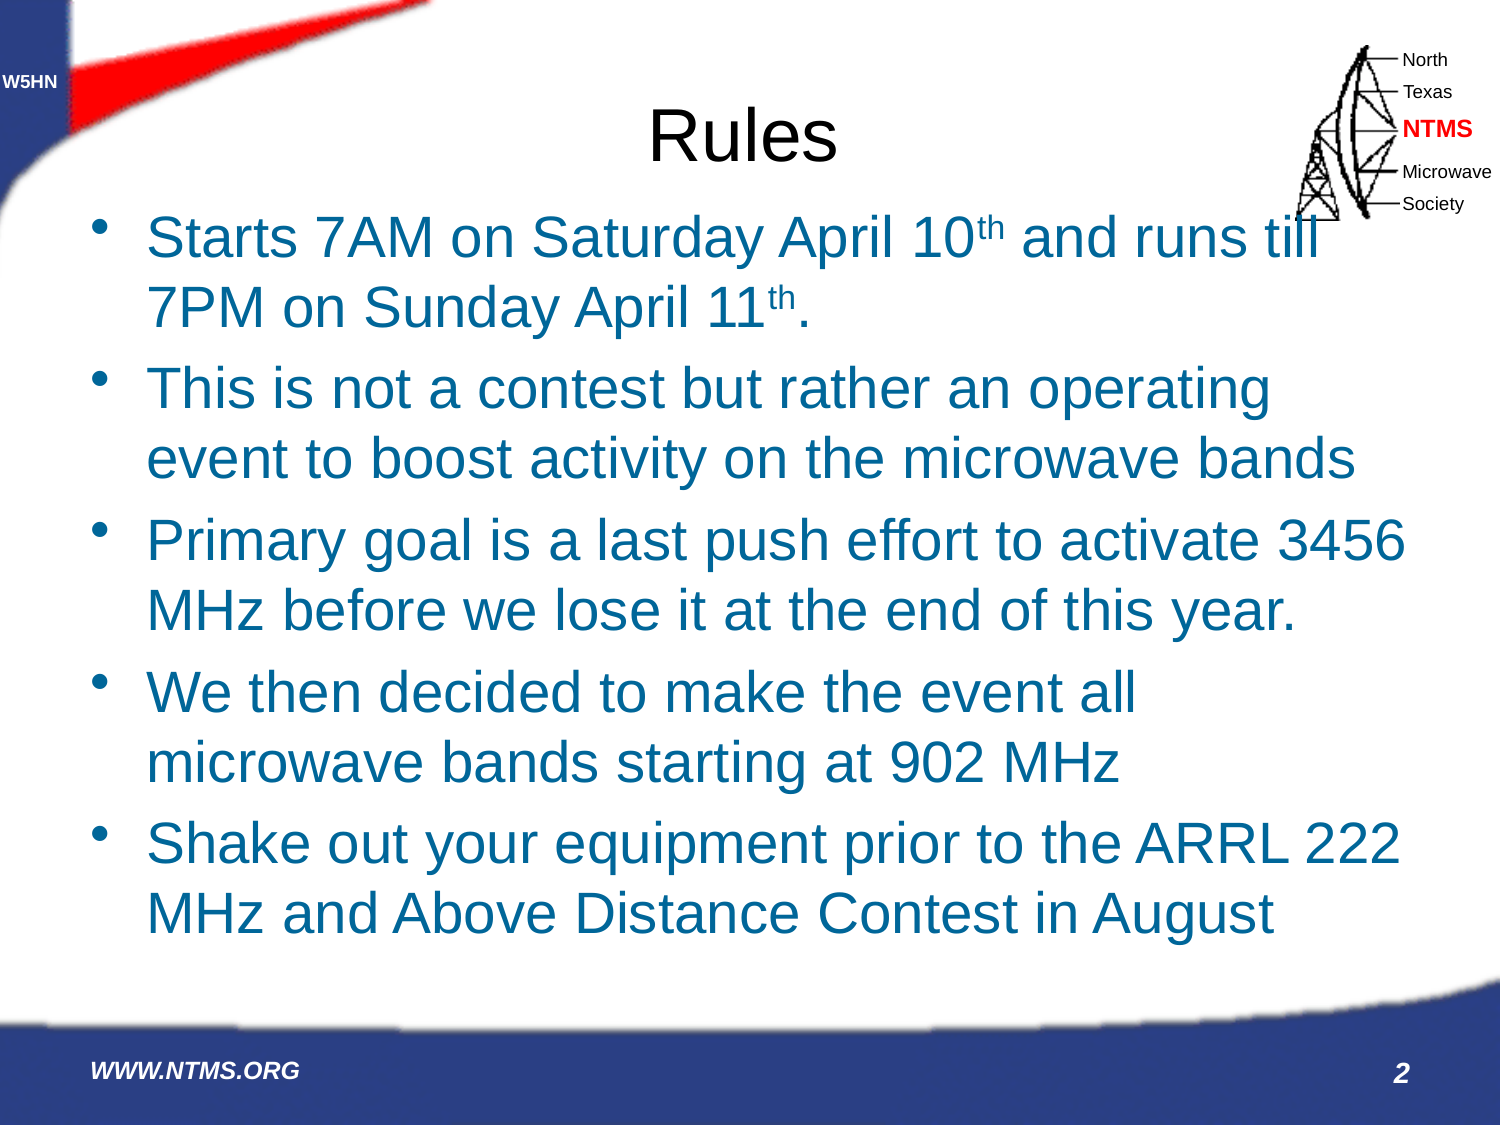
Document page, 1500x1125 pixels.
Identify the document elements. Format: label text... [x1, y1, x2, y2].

list Starts 7AM on Saturday April 10th and runs till 7PM on Sunday April 11th. This is not a contest but rather an operating event to boost activity on the microwave bands Primary goal is a last push effort to activate 3456 MHz before we lose it at the end of this year. We then decided to make the event all microwave bands starting at 902 MHz Shake out your equipment prior to the ARRL 222 MHz and Above Distance Contest in August [75, 191, 1425, 934]
picture [0, 0, 1500, 1125]
slide_number 2 [1074, 1046, 1426, 1125]
footer WWW.NTMS.ORG [74, 1046, 551, 1125]
title Rules [212, 37, 1275, 191]
